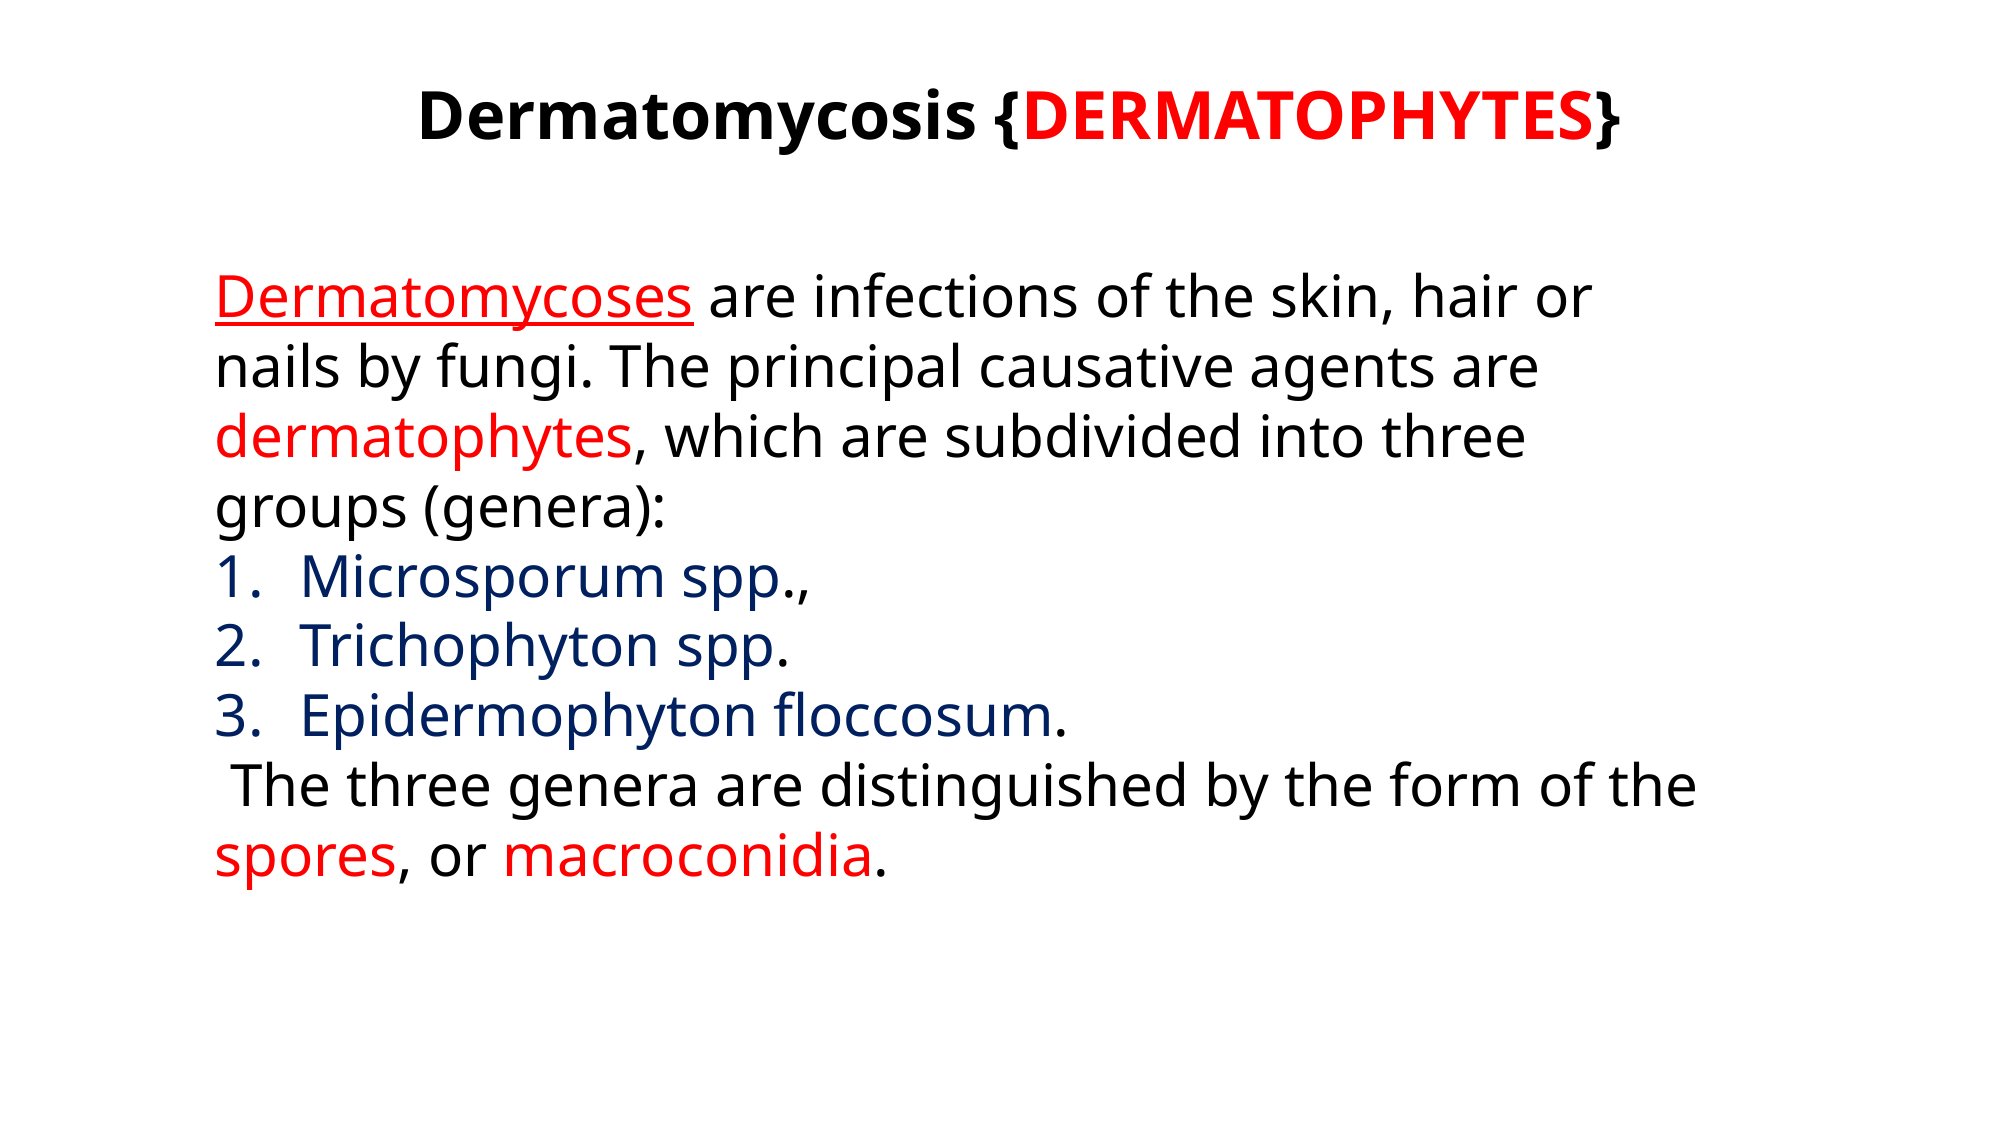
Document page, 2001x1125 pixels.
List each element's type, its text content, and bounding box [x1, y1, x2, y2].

text_box Dermatomycosis {DERMATOPHYTES} [401, 65, 1652, 161]
text_box Dermatomycoses are infections of the skin, hair or nails by fungi. The principal causative agents are dermatophytes, which are subdivided into three groups (genera): Microsporum spp., Trichophyton spp. Epidermophyton floccosum. The three genera are distinguished by the form of the spores, or macroconidia. [199, 251, 1736, 896]
